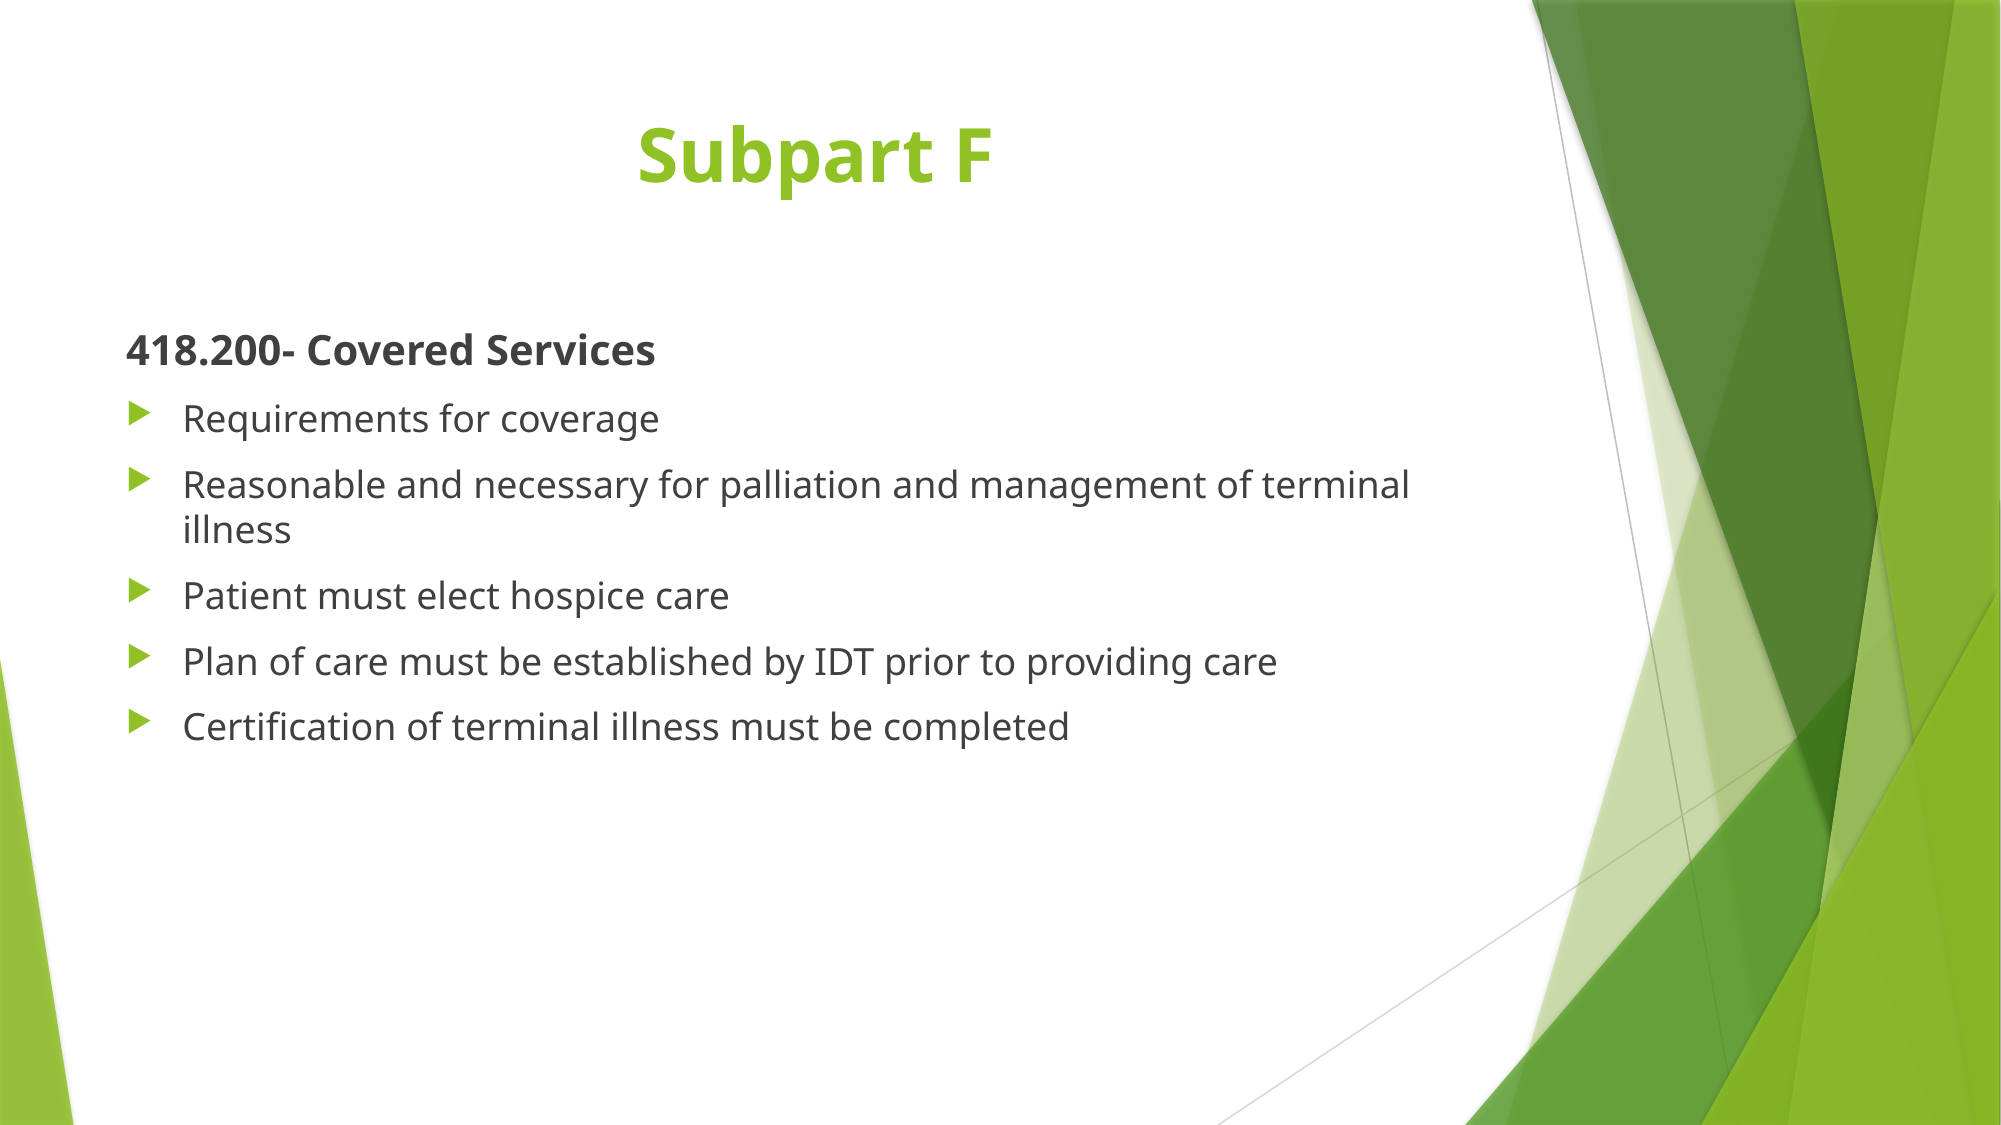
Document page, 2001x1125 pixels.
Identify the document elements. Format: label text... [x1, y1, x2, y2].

title Subpart F [111, 99, 1522, 316]
list 418.200- Covered Services Requirements for coverage Reasonable and necessary for palliation and management of terminal illness Patient must elect hospice care Plan of care must be established by IDT prior to providing care Certification of terminal illness must be completed [111, 316, 1522, 954]
